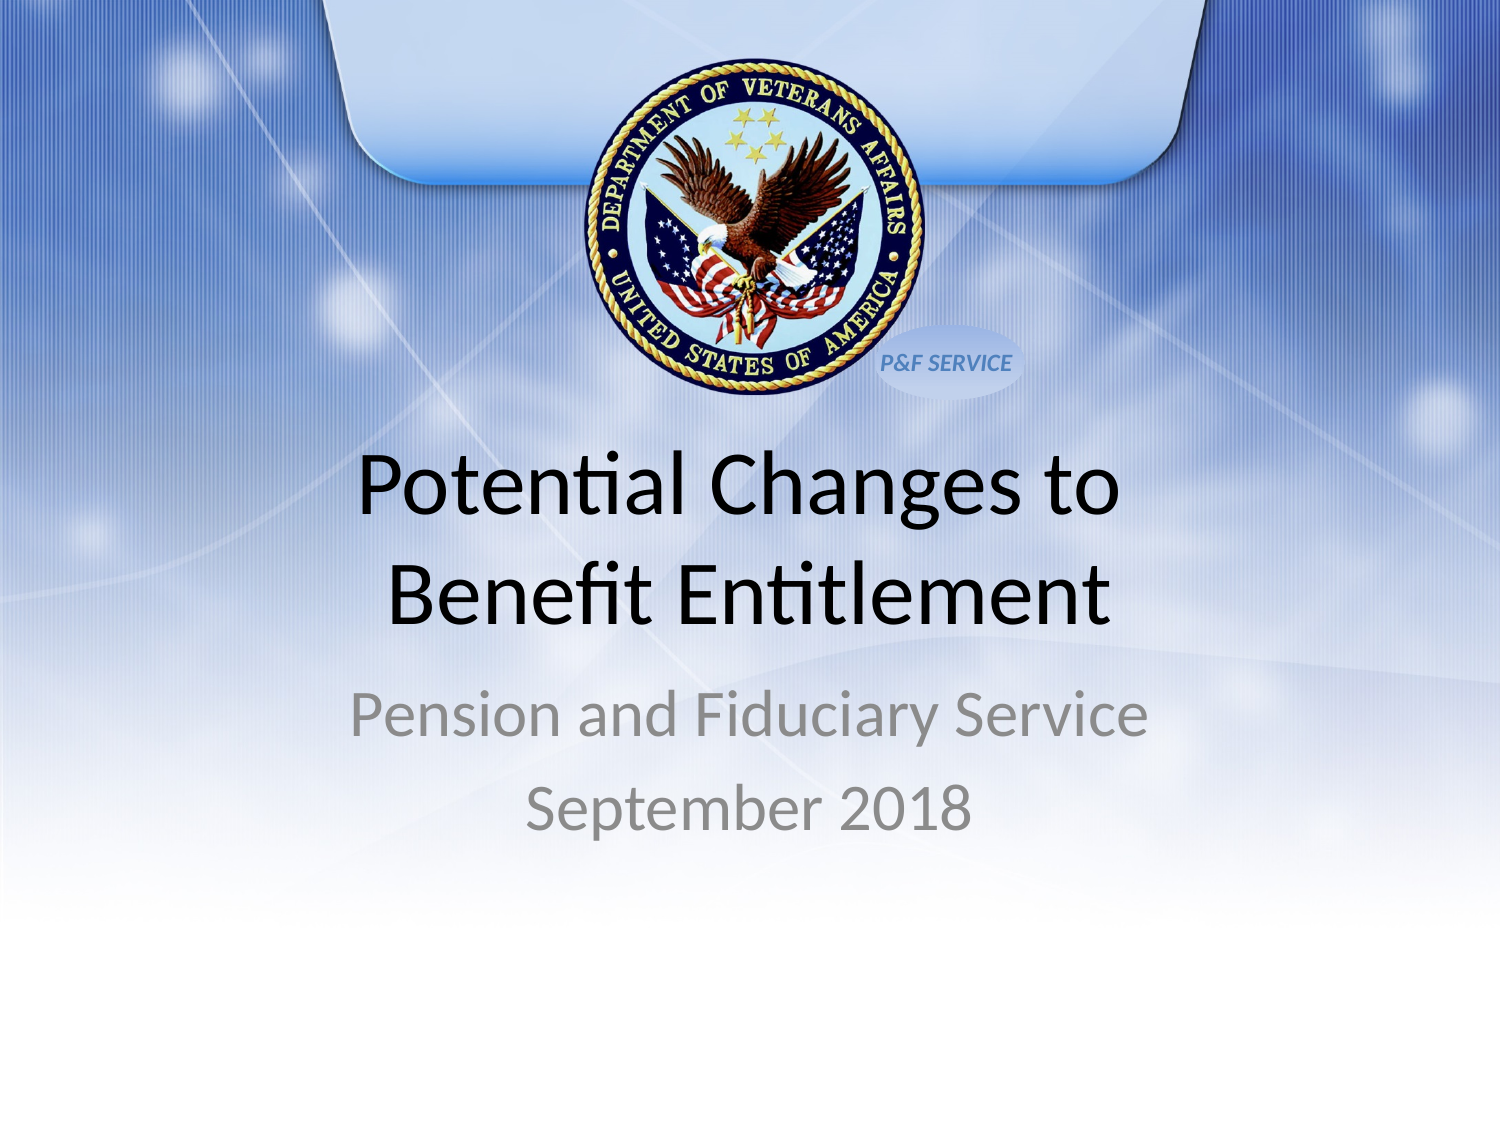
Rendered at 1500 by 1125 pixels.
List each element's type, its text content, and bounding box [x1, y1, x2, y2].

subtitle Pension and Fiduciary Service September 2018 [225, 662, 1275, 950]
title Potential Changes to Benefit Entitlement [112, 412, 1388, 654]
picture [0, 0, 1500, 1125]
